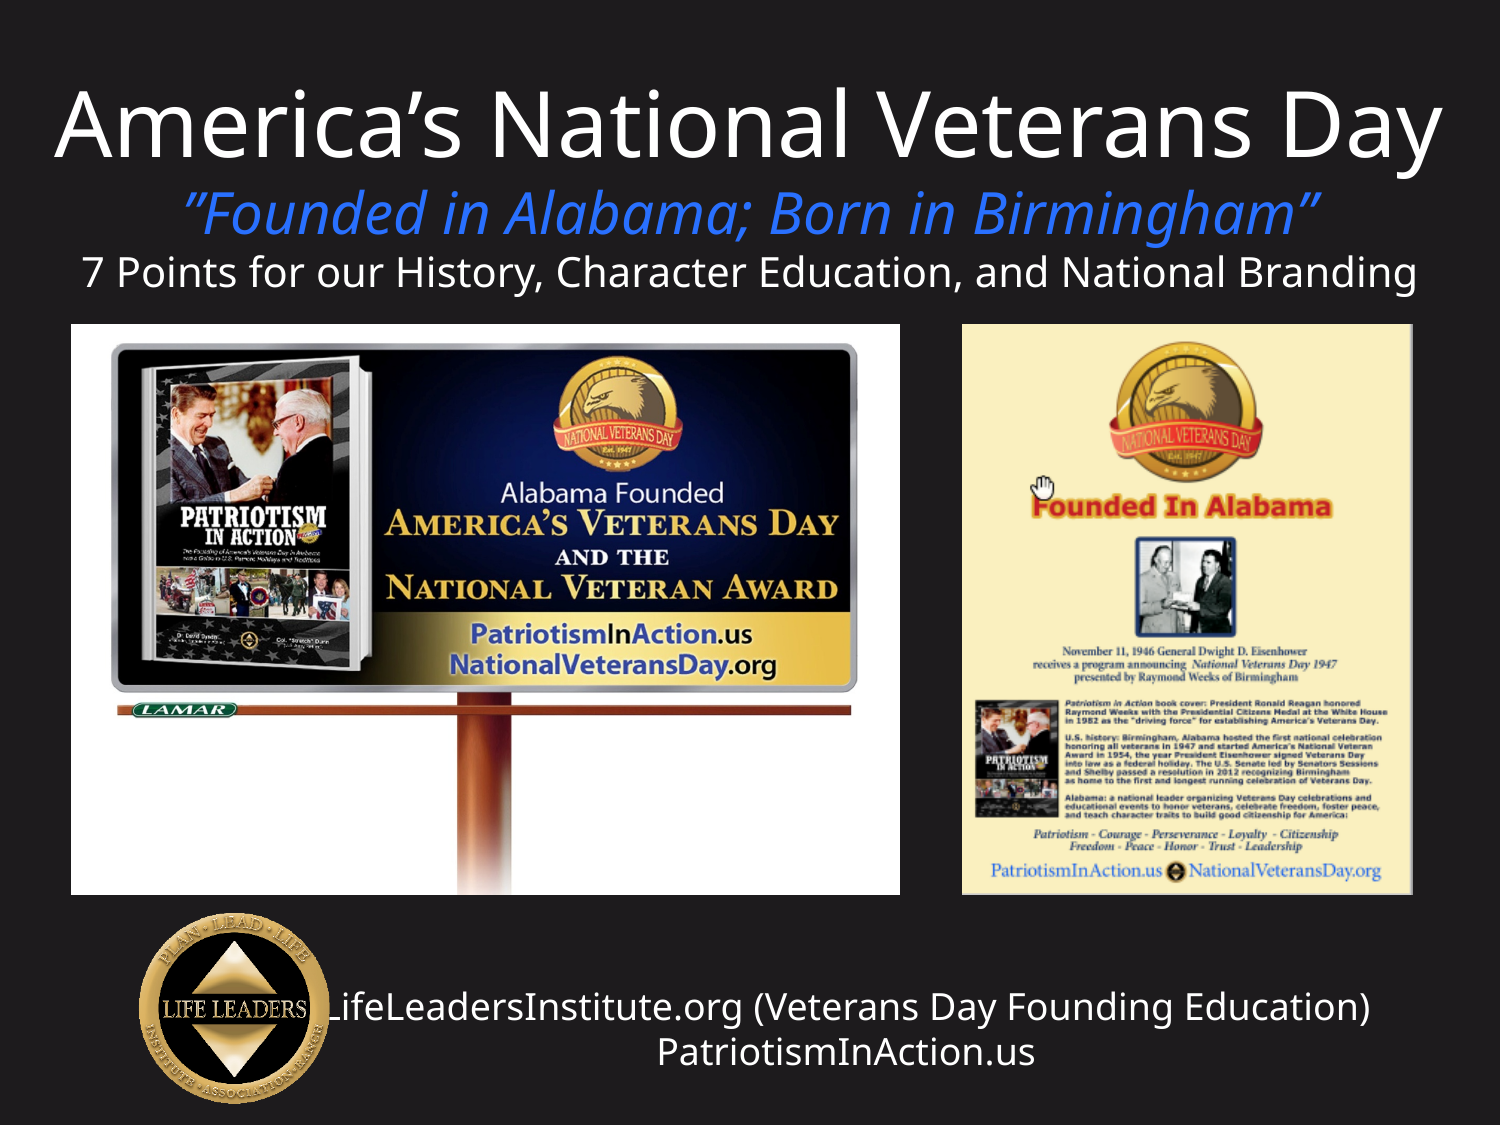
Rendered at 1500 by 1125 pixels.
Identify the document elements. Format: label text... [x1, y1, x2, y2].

footer LifeLeadersInstitute.org (Veterans Day Founding Education) PatriotismInAction.us [342, 974, 1488, 1103]
picture [129, 904, 338, 1113]
picture [962, 324, 1413, 896]
title America’s National Veterans Day ”Founded in Alabama; Born in Birmingham” 7 Points for our History, Character Education, and National Branding [0, 24, 1500, 338]
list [71, 324, 901, 896]
